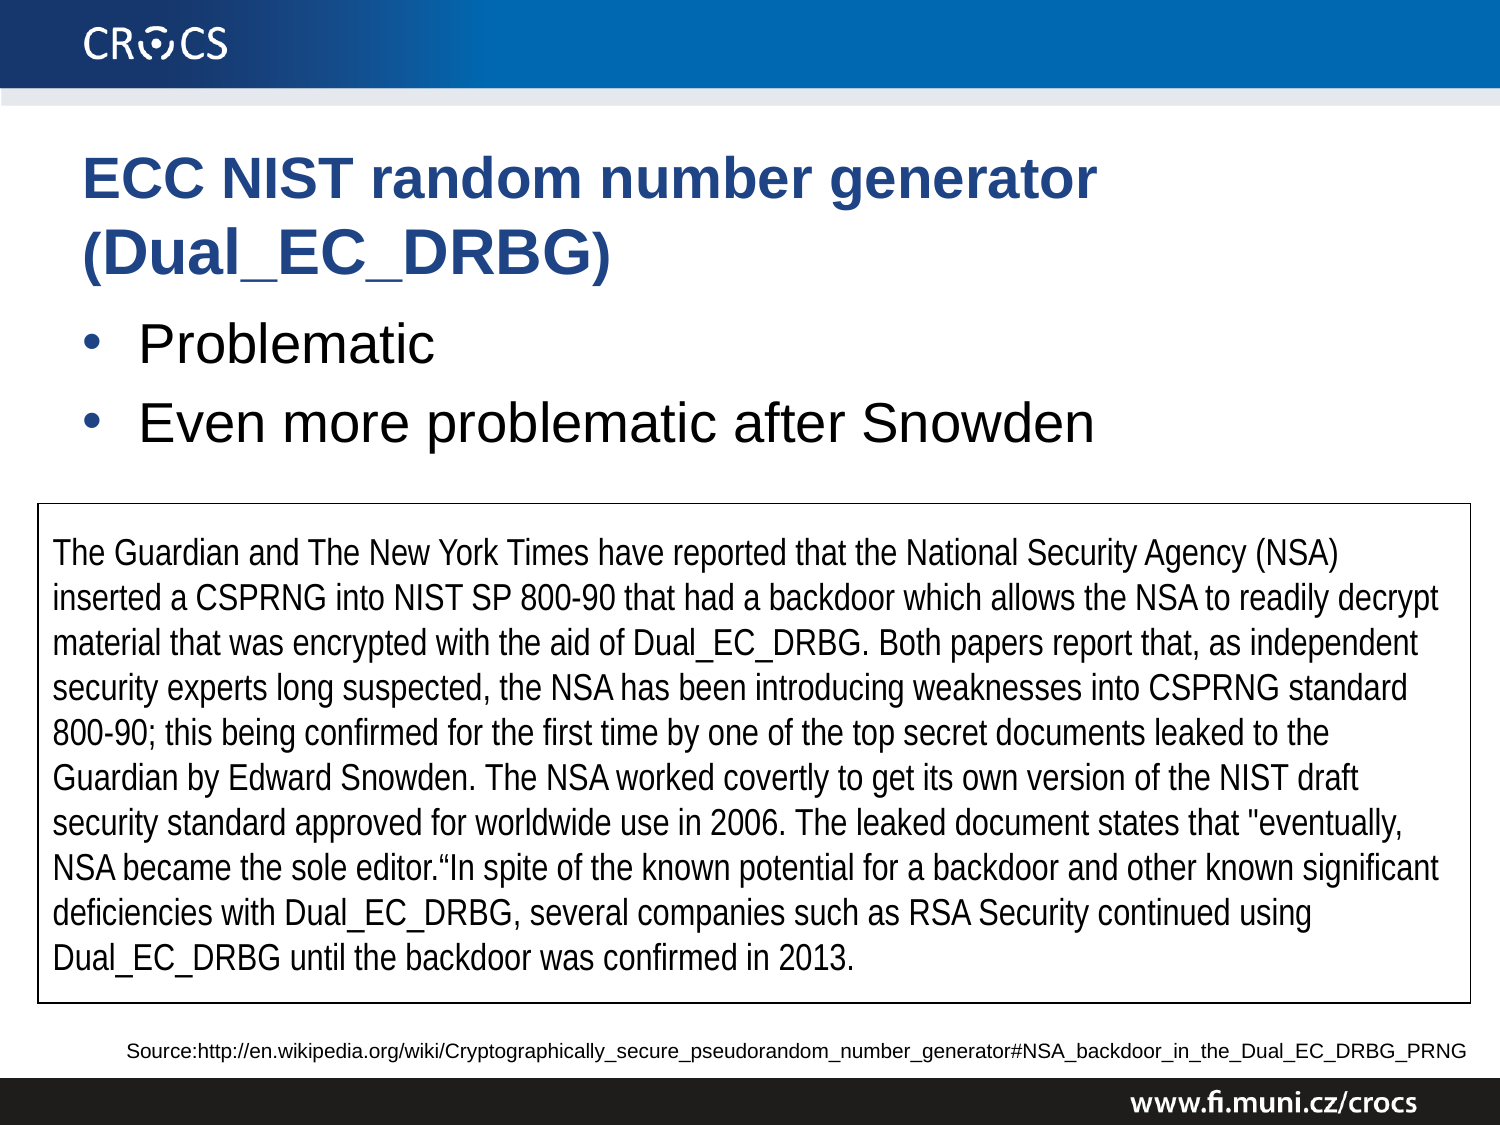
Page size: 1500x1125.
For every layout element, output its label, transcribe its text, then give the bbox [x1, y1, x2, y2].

list Problematic Even more problematic after Snowden [82, 307, 1433, 503]
text_box The Guardian and The New York Times have reported that the National Security Agency (NSA) inserted a CSPRNG into NIST SP 800-90 that had a backdoor which allows the NSA to readily decrypt material that was encrypted with the aid of Dual_EC_DRBG. Both papers report that, as independent security experts long suspected, the NSA has been introducing weaknesses into CSPRNG standard 800-90; this being confirmed for the first time by one of the top secret documents leaked to the Guardian by Edward Snowden. The NSA worked covertly to get its own version of the NIST draft security standard approved for worldwide use in 2006. The leaked document states that "eventually, NSA became the sole editor.“In spite of the known potential for a backdoor and other known significant deficiencies with Dual_EC_DRBG, several companies such as RSA Security continued using Dual_EC_DRBG until the backdoor was confirmed in 2013. [37, 503, 1471, 1003]
text_box Source:http://en.wikipedia.org/wiki/Cryptographically_secure_pseudorandom_number_generator#NSA_backdoor_in_the_Dual_EC_DRBG_PRNG [111, 1030, 1482, 1070]
title ECC NIST random number generator (Dual_EC_DRBG) [82, 148, 1433, 279]
picture [0, 0, 1500, 1125]
